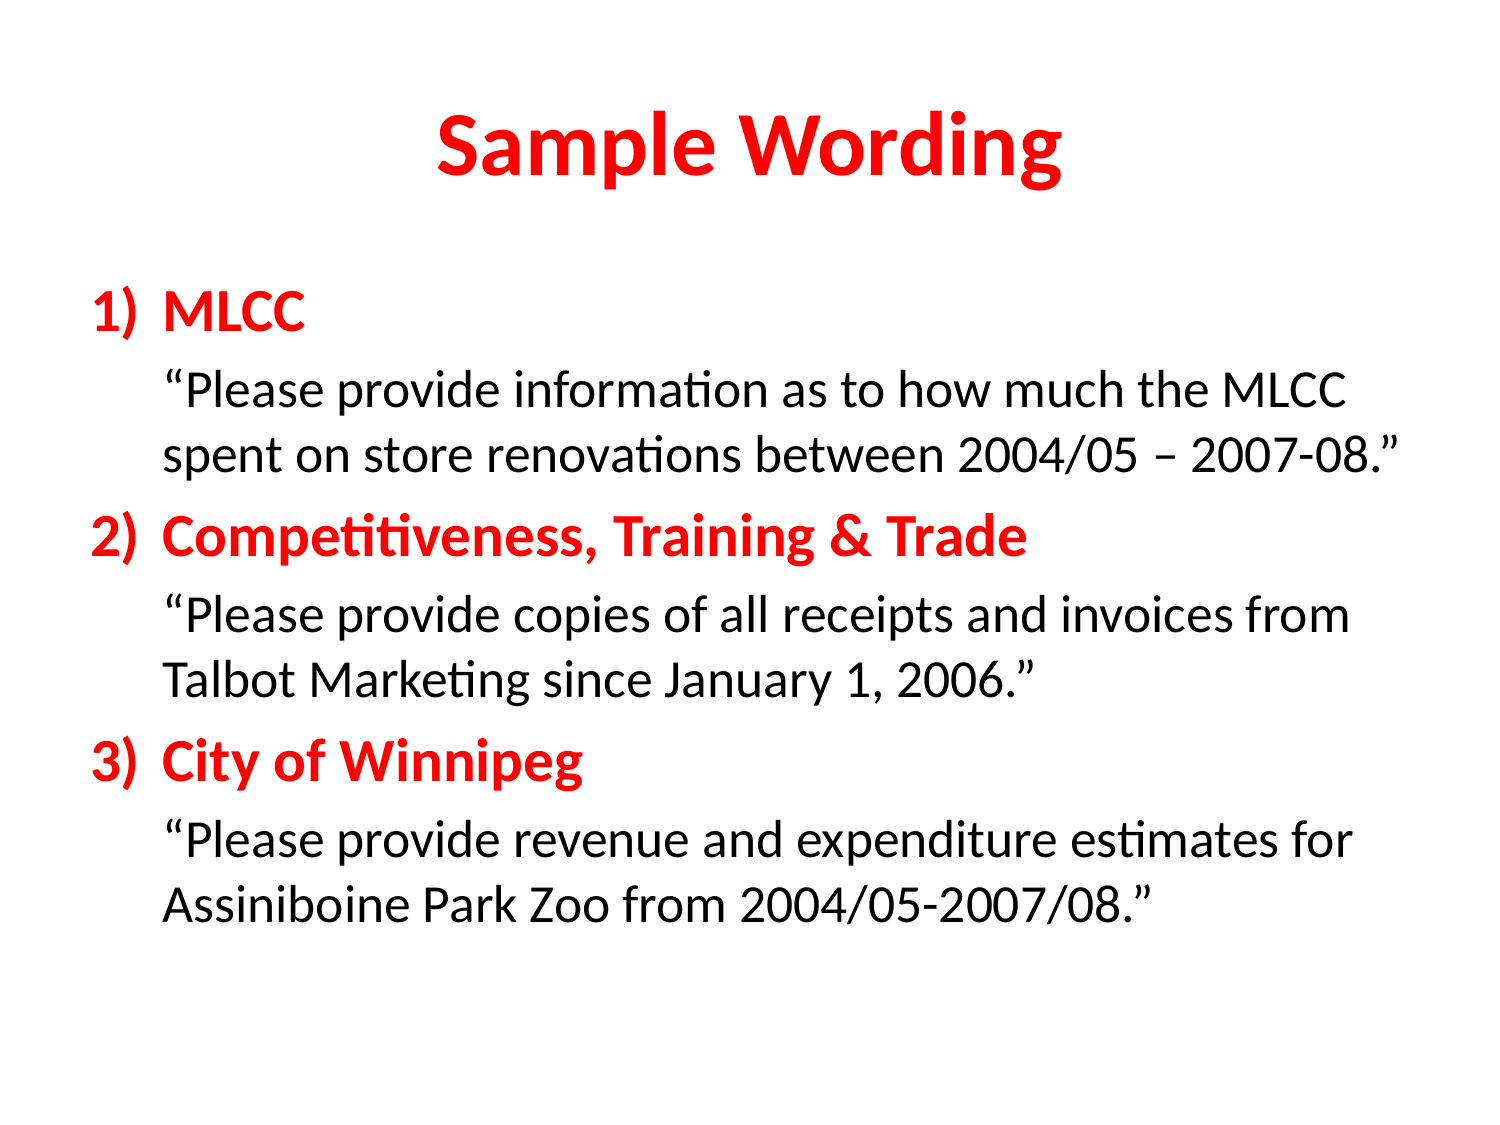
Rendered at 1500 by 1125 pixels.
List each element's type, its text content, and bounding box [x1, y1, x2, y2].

list MLCC “Please provide information as to how much the MLCC spent on store renovations between 2004/05 – 2007-08.” Competitiveness, Training & Trade “Please provide copies of all receipts and invoices from Talbot Marketing since January 1, 2006.” City of Winnipeg “Please provide revenue and expenditure estimates for Assiniboine Park Zoo from 2004/05-2007/08.” [75, 262, 1425, 1005]
title Sample Wording [75, 45, 1425, 233]
